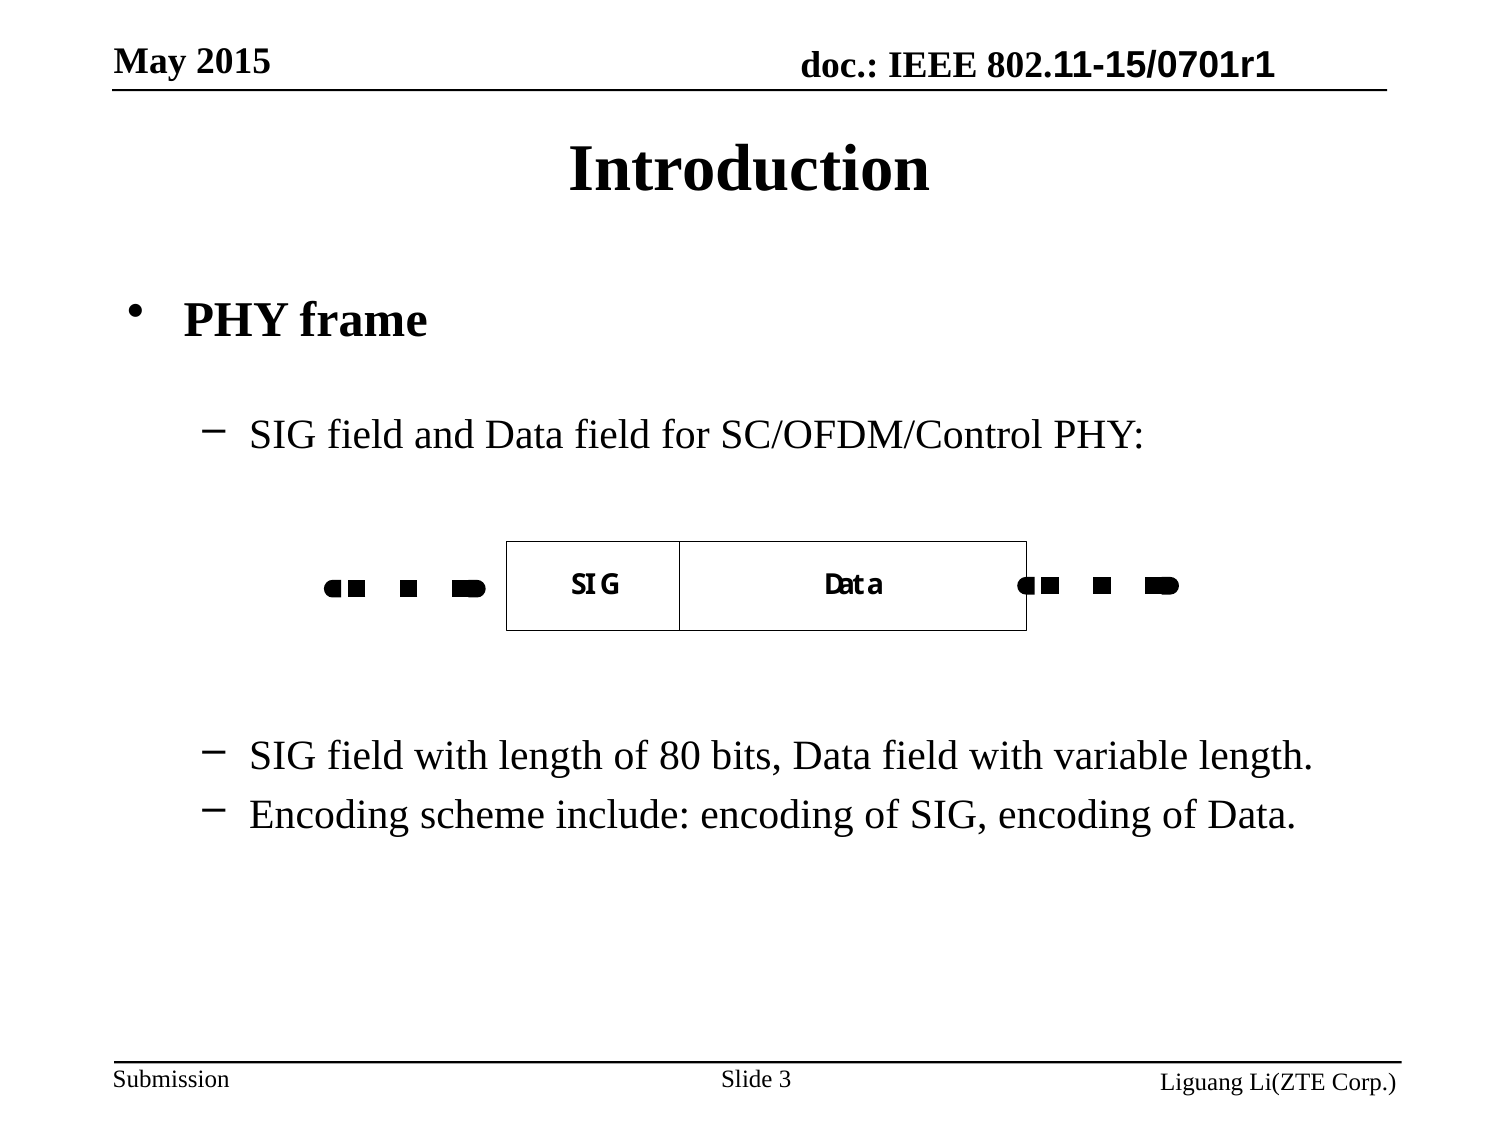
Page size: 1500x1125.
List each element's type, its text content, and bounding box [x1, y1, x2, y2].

footer Liguang Li(ZTE Corp.) [1113, 1066, 1418, 1095]
text_box PHY frame SIG field and Data field for SC/OFDM/Control PHY: SIG field with length of 80 bits, Data field with variable length. Encoding scheme include: encoding of SIG, encoding of Data. [112, 278, 1388, 1032]
slide_number Slide 3 [712, 1062, 800, 1093]
text_box Introduction [112, 93, 1388, 235]
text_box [312, 538, 1191, 633]
